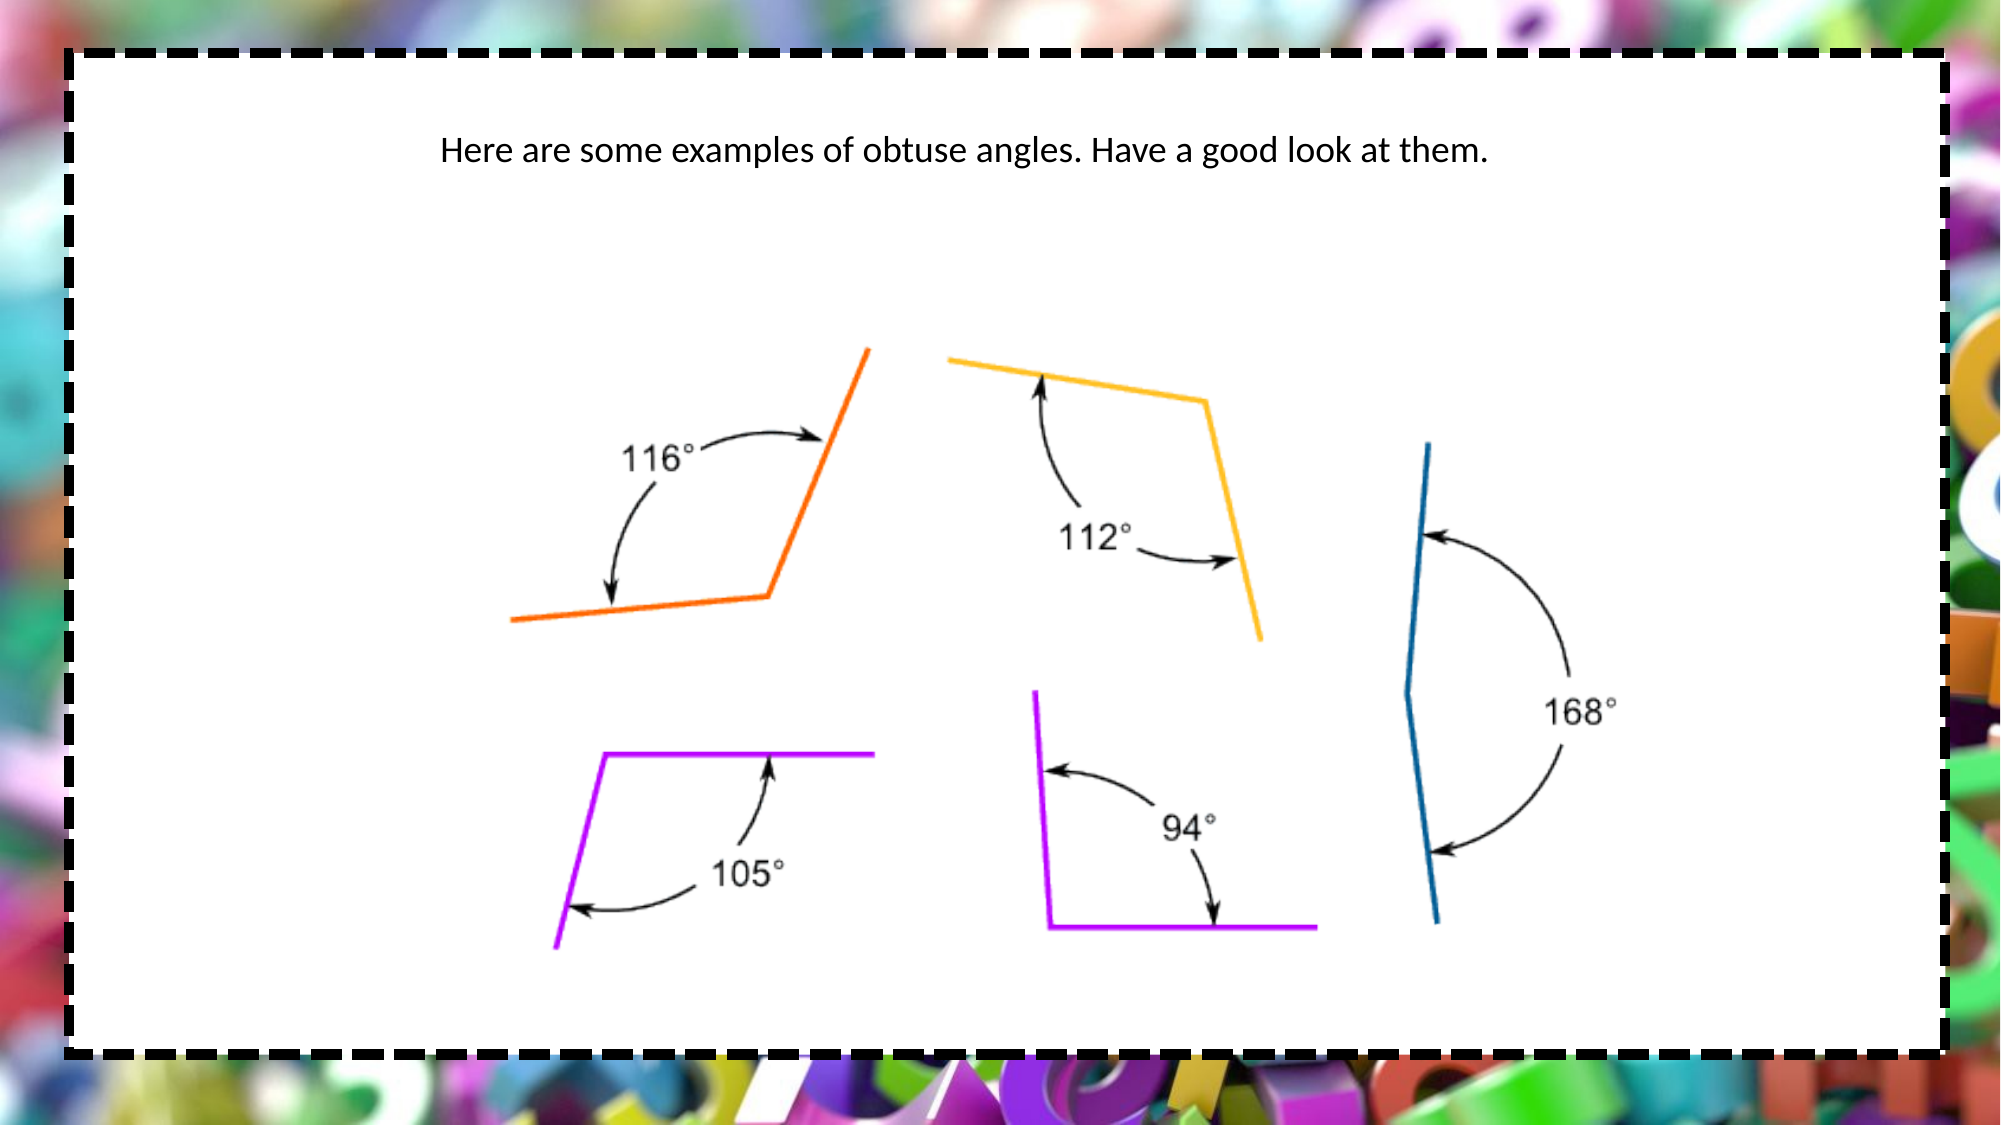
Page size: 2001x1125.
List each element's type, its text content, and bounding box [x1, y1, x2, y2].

text_box [68, 52, 1946, 1056]
picture [0, 0, 2001, 1125]
text_box Here are some examples of obtuse angles. Have a good look at them. [425, 117, 1590, 177]
